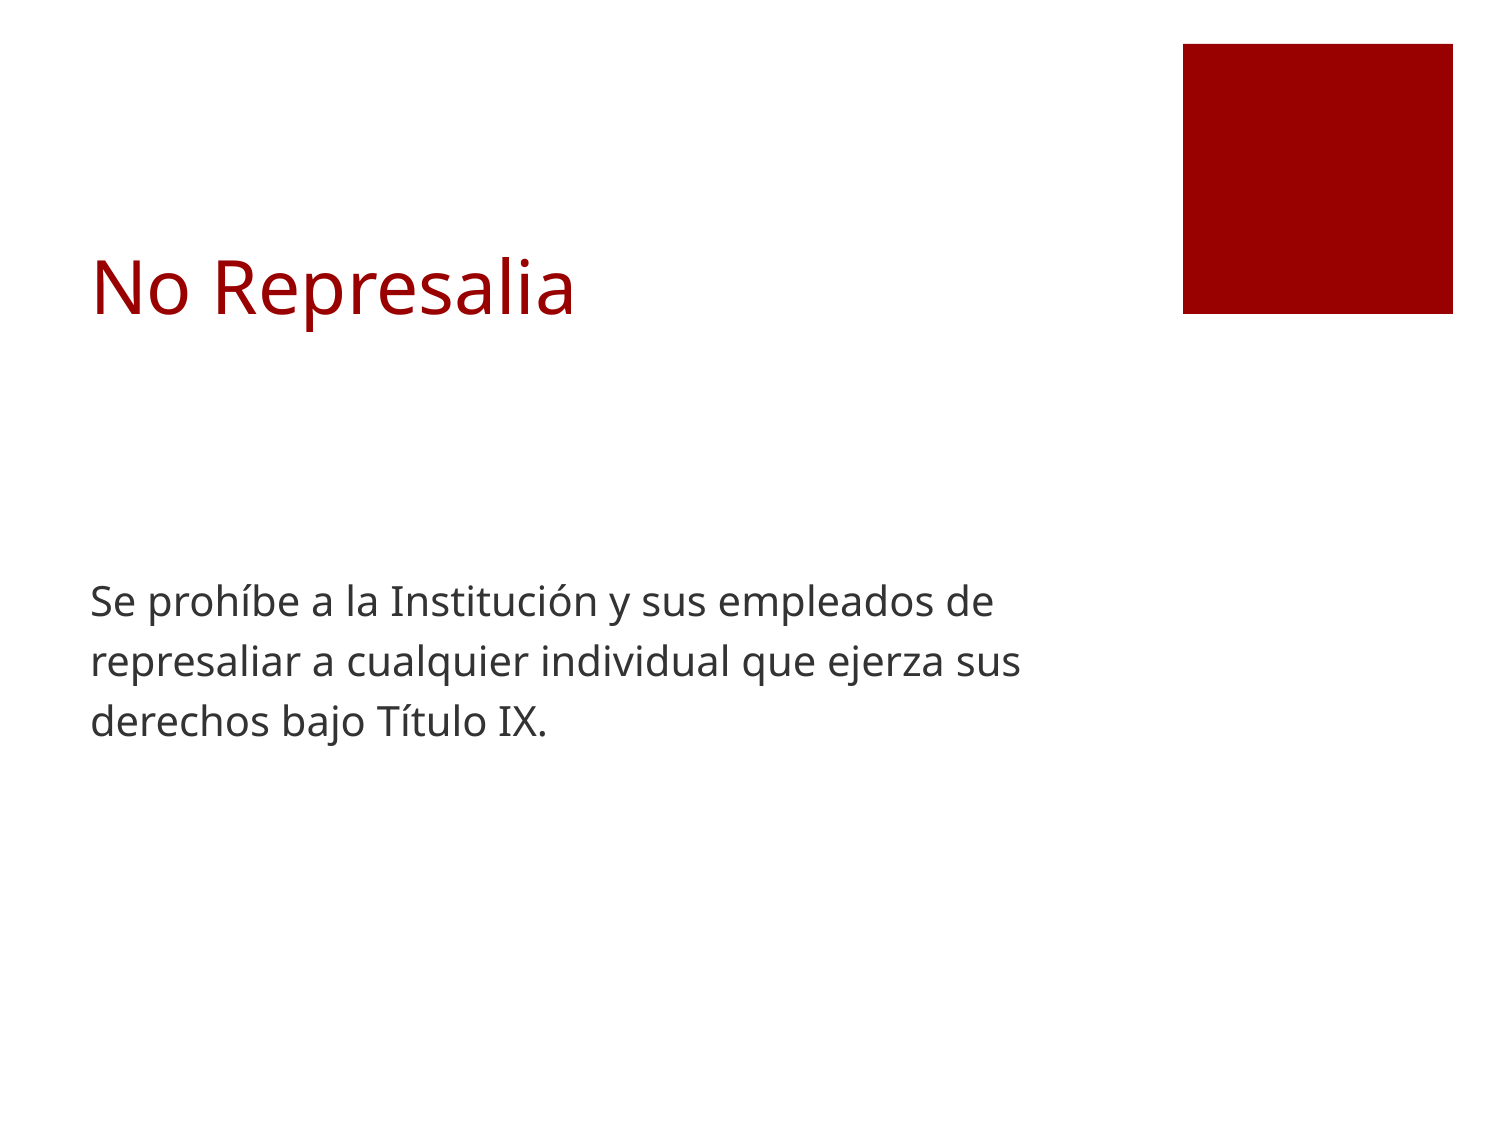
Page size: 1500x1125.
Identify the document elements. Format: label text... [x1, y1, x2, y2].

list Se prohíbe a la Institución y sus empleados de represaliar a cualquier individual que ejerza sus derechos bajo Título IX. [75, 362, 1143, 1005]
title No Represalia [75, 149, 1143, 338]
